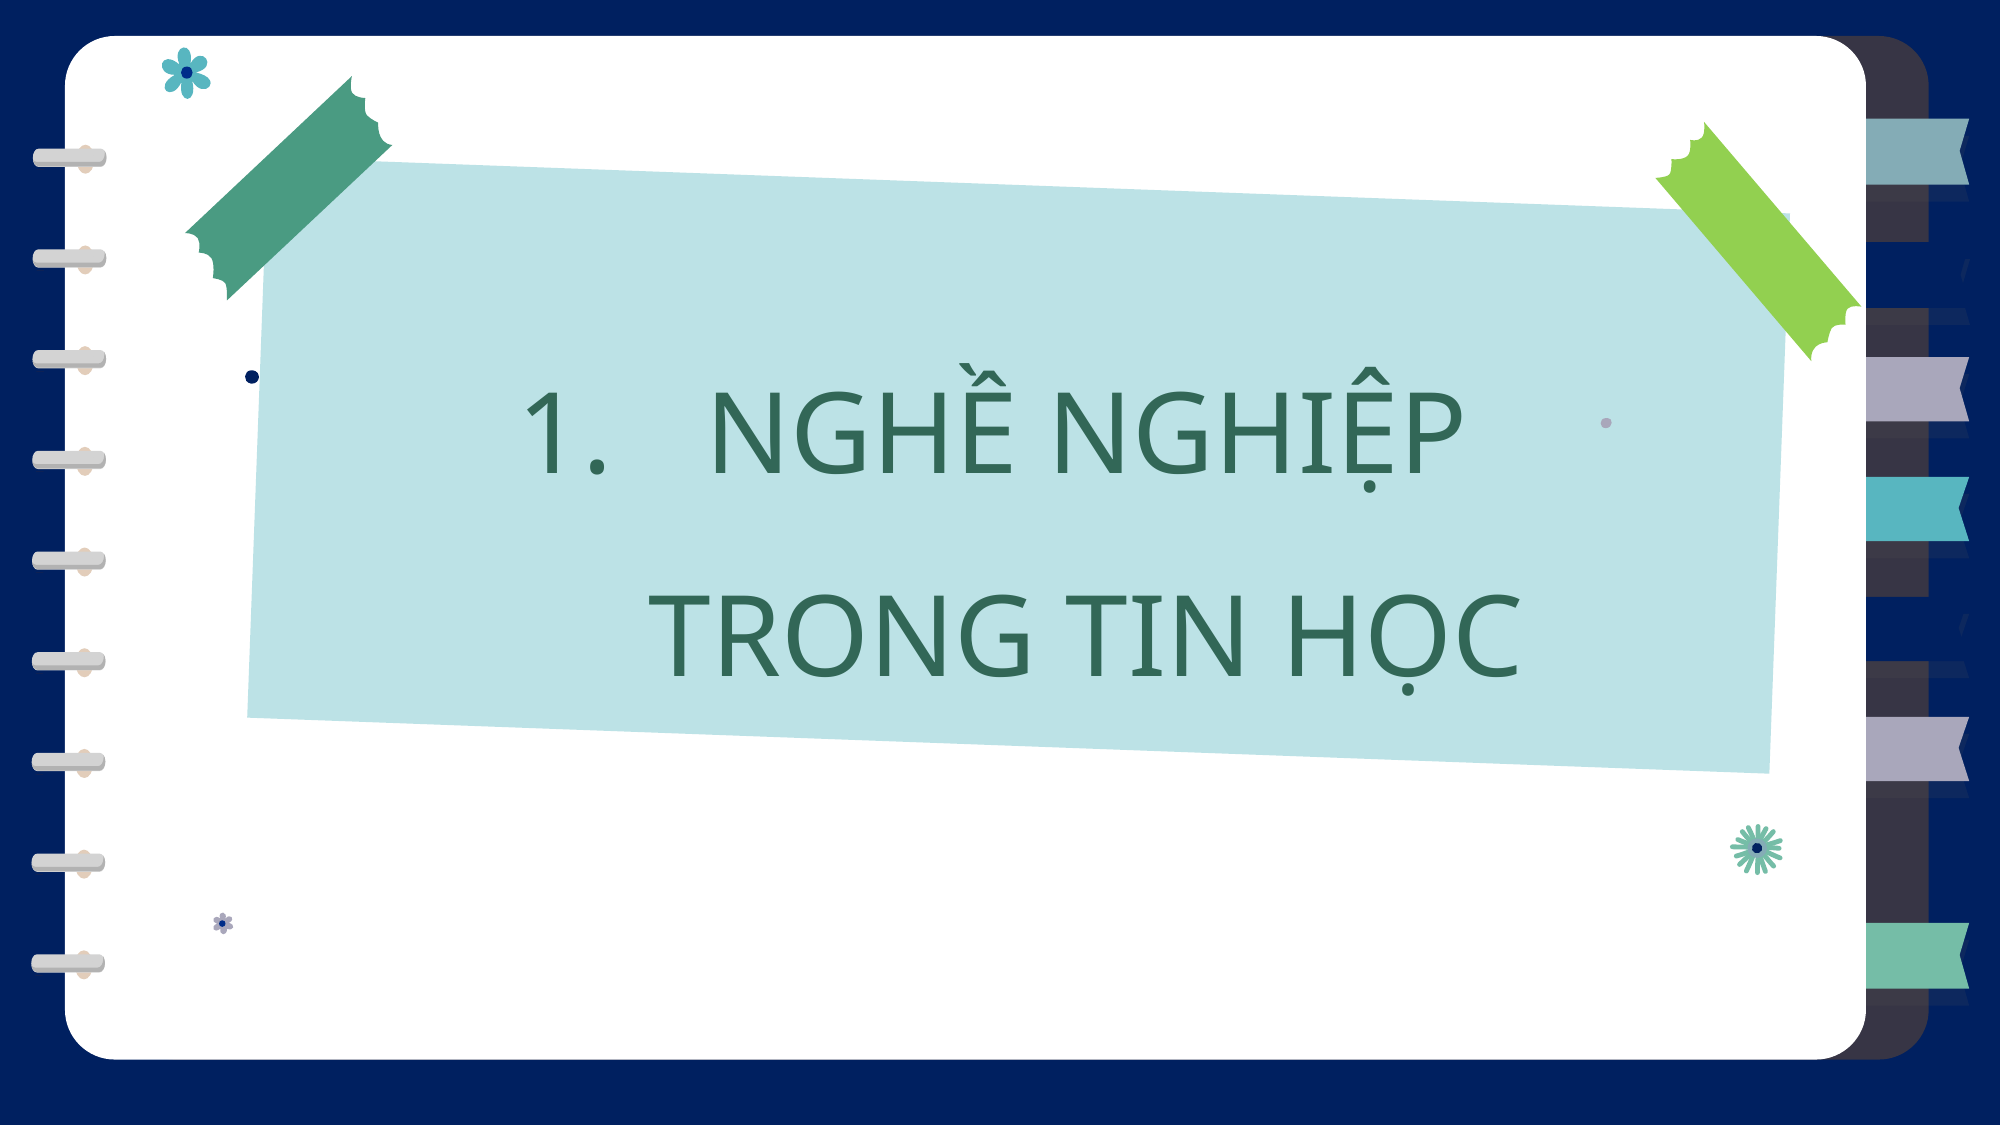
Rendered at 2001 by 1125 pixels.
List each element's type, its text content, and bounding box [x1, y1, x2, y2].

text_box [1655, 121, 1862, 362]
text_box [152, 39, 226, 105]
text_box [184, 76, 393, 301]
text_box [247, 161, 1786, 774]
text_box [245, 370, 259, 384]
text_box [1732, 826, 1781, 873]
text_box [1600, 417, 1612, 429]
text_box NGHỀ NGHIỆP TRONG TIN HỌC [371, 286, 1614, 706]
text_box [209, 908, 237, 937]
text_box [1783, 213, 1791, 221]
